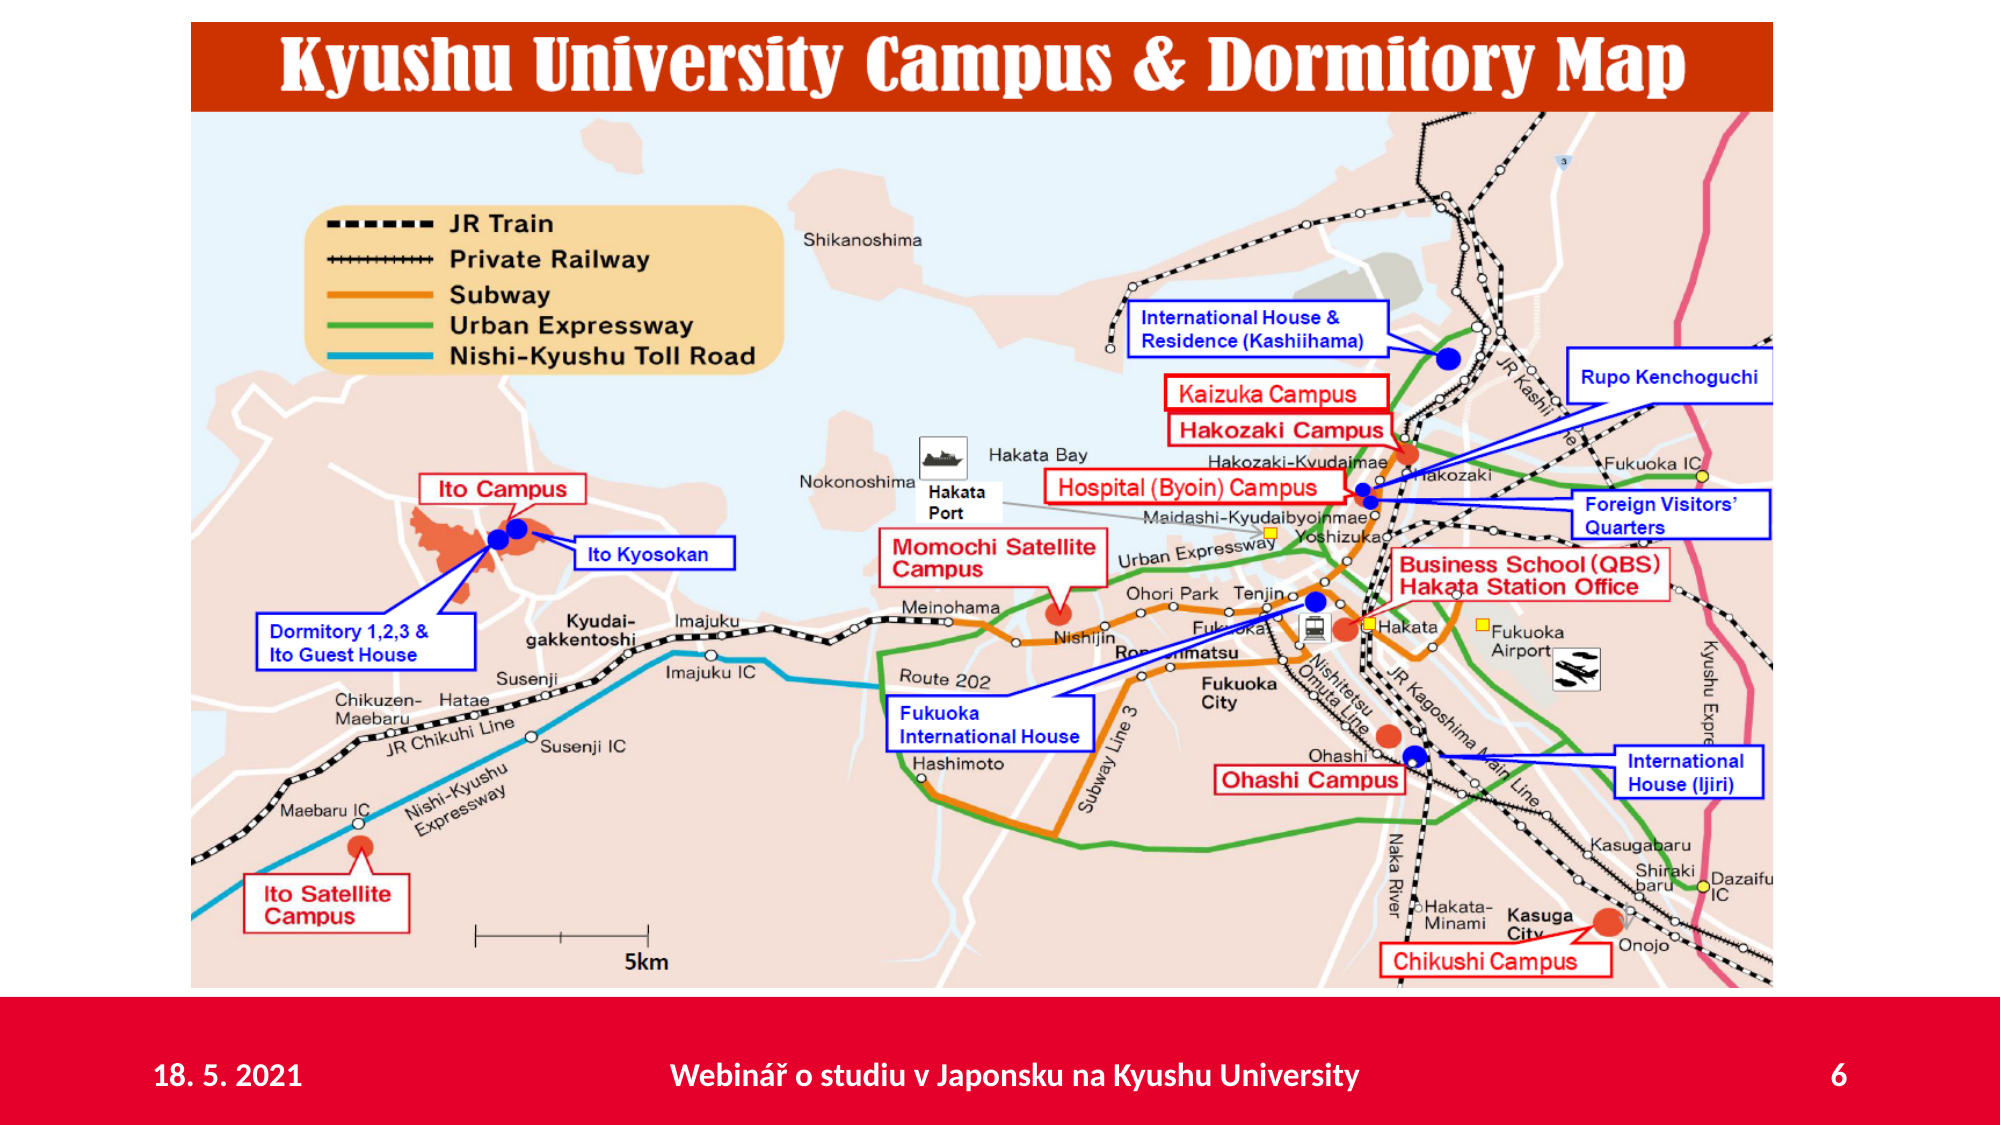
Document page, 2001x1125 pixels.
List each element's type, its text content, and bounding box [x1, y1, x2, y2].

picture [191, 22, 1774, 988]
footer Webinář o studiu v Japonsku na Kyushu University [528, 1042, 1504, 1103]
slide_number 18. 5. 2021 [137, 1042, 429, 1103]
slide_number 6 [1640, 1042, 1863, 1103]
